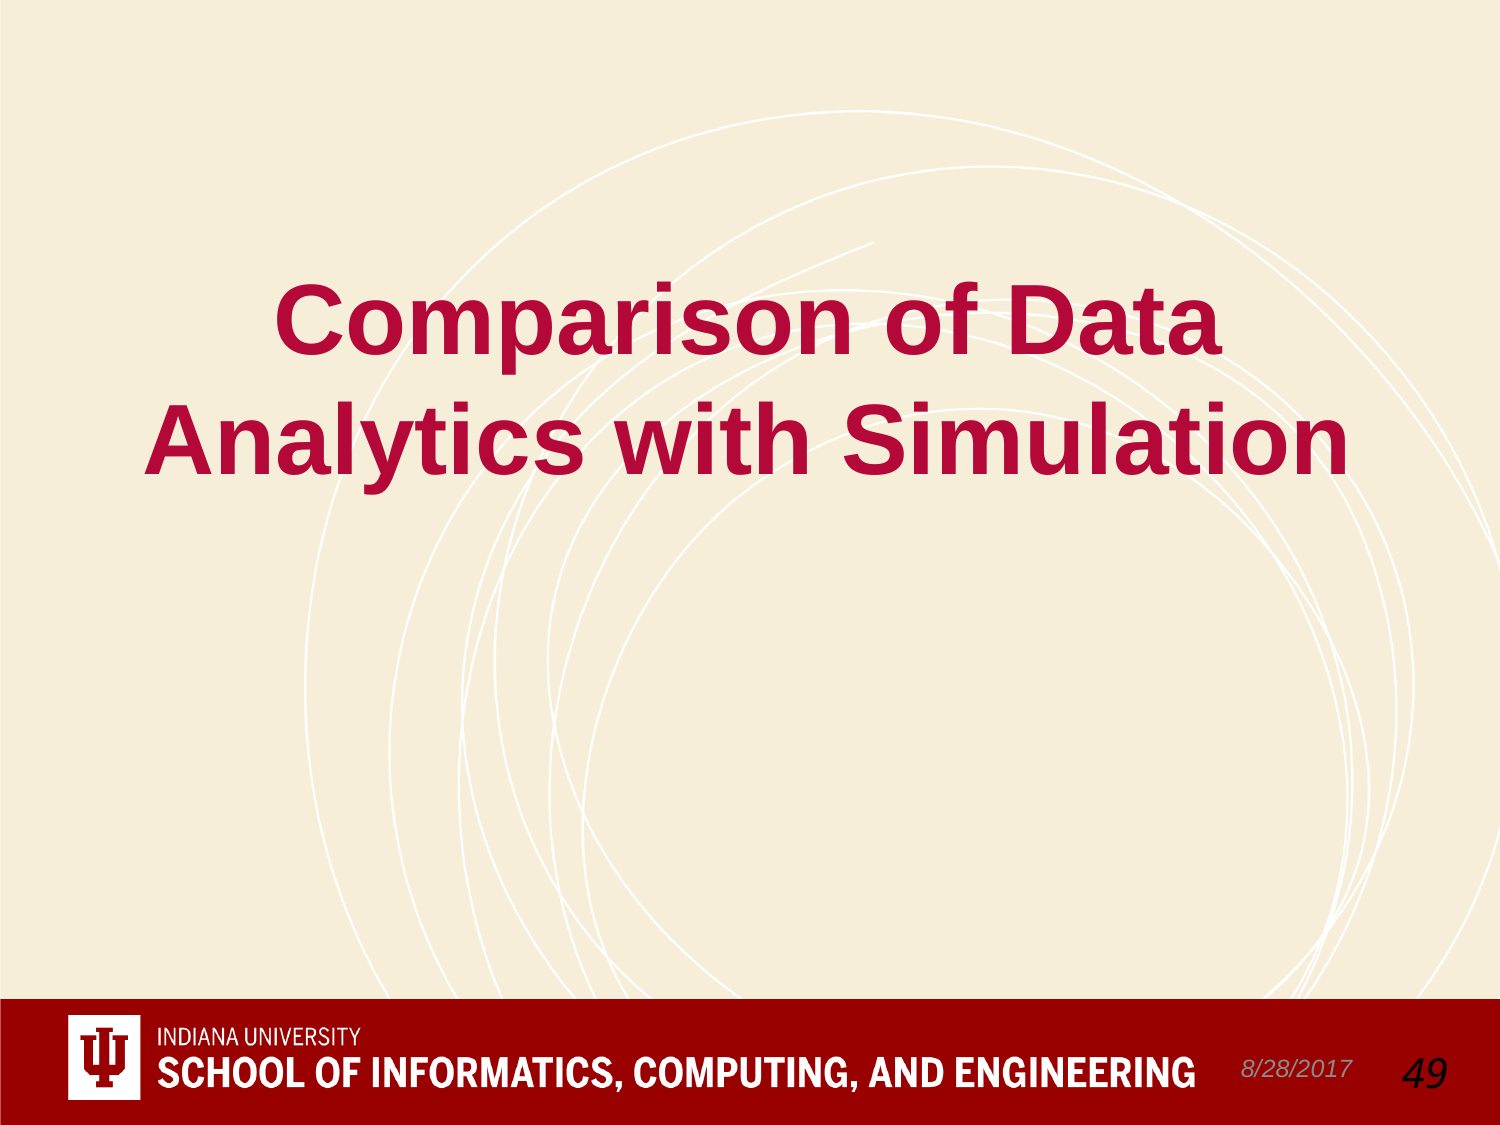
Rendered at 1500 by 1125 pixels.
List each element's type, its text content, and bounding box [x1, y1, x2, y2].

title Comparison of Data Analytics with Simulation [100, 187, 1395, 563]
picture [0, 0, 1500, 1125]
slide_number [1225, 1037, 1388, 1098]
